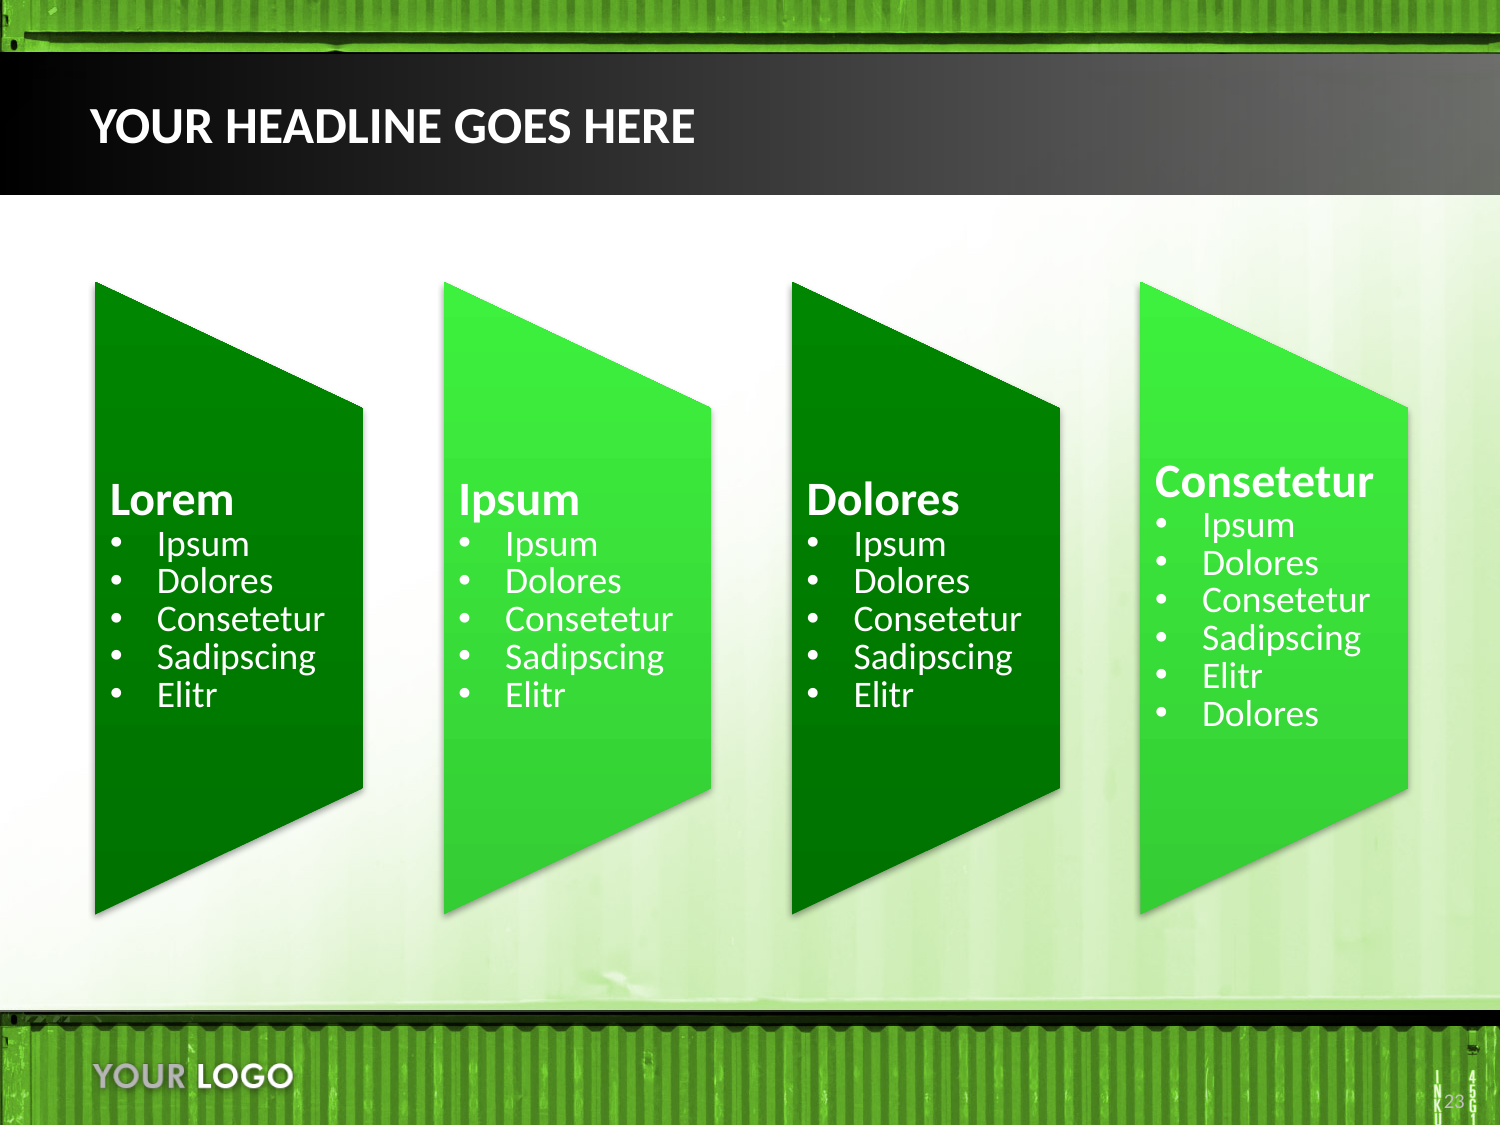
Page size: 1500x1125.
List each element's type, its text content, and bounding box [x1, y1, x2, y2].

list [95, 281, 1409, 915]
picture [0, 0, 1500, 1125]
title YOUR HEADLINE GOES HERE [75, 84, 1425, 167]
slide_number 23 [1408, 1079, 1480, 1125]
